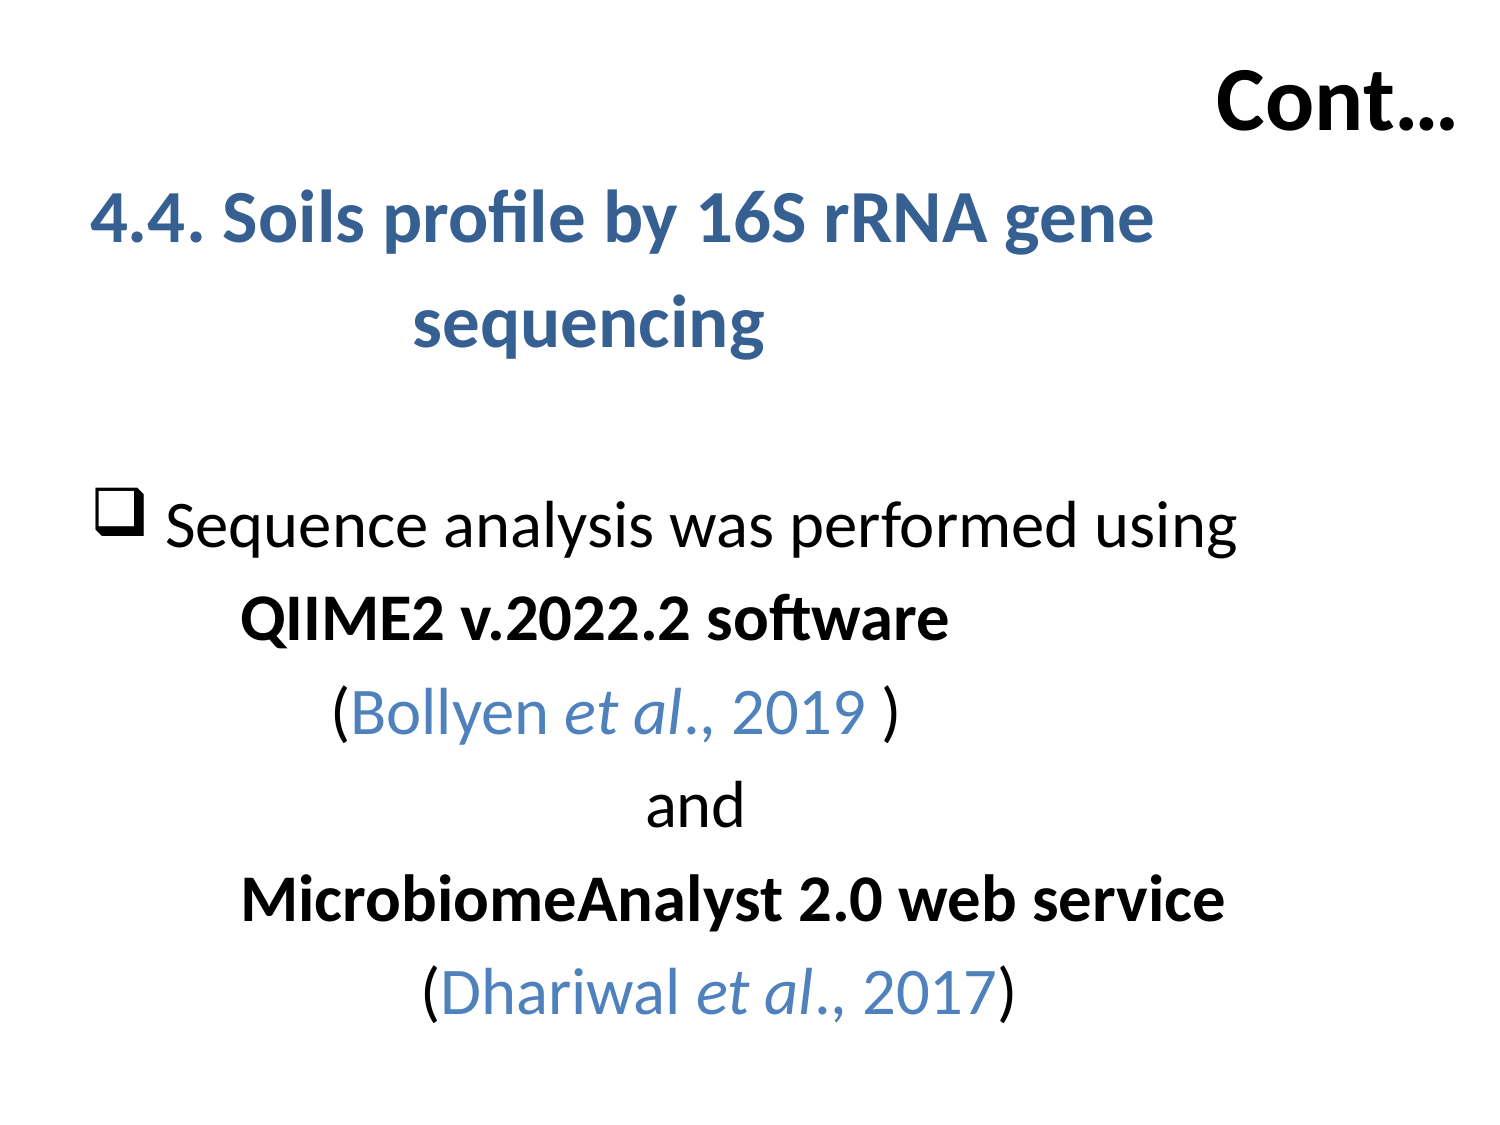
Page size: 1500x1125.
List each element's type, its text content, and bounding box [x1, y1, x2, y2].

list 4.4. Soils profile by 16S rRNA gene sequencing Sequence analysis was performed using QIIME2 v.2022.2 software (Bollyen et al., 2019 ) and MicrobiomeAnalyst 2.0 web service (Dhariwal et al., 2017) [75, 159, 1463, 1064]
title Cont… [37, 24, 1475, 163]
